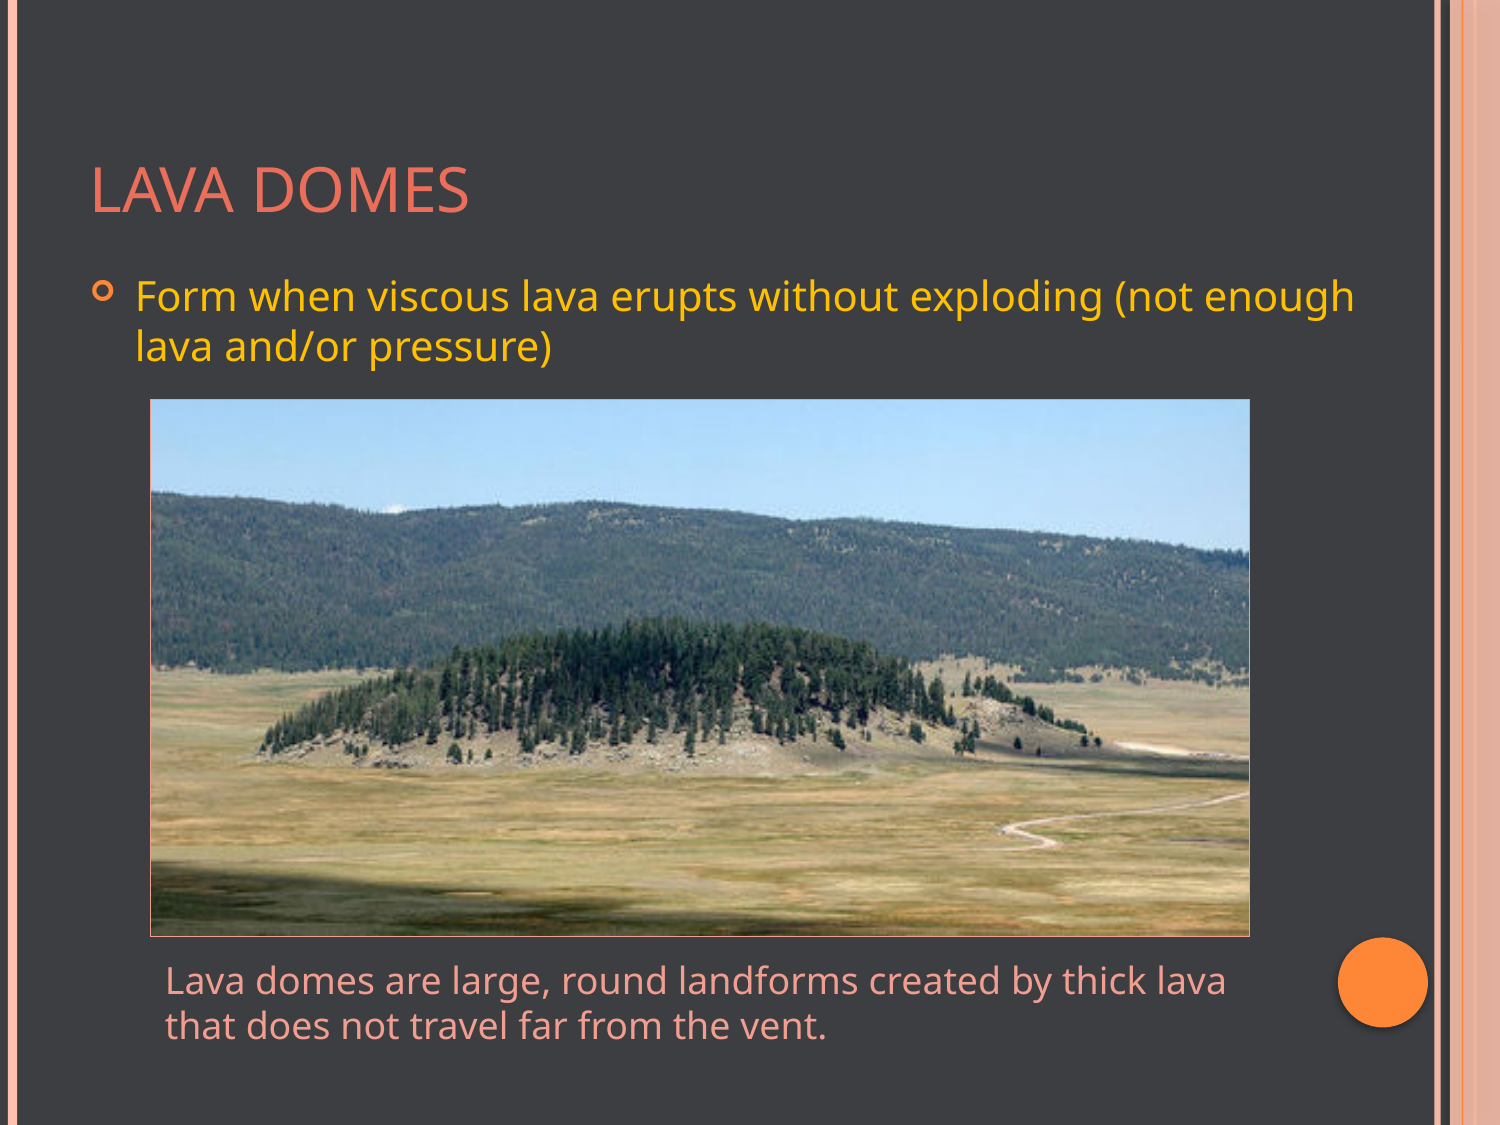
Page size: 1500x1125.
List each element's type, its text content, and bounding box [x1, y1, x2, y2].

list Form when viscous lava erupts without exploding (not enough lava and/or pressure) [75, 262, 1400, 400]
title Lava Domes [75, 45, 1300, 233]
text_box Lava domes are large, round landforms created by thick lava that does not travel far from the vent. [149, 949, 1263, 1055]
picture [149, 399, 1251, 938]
